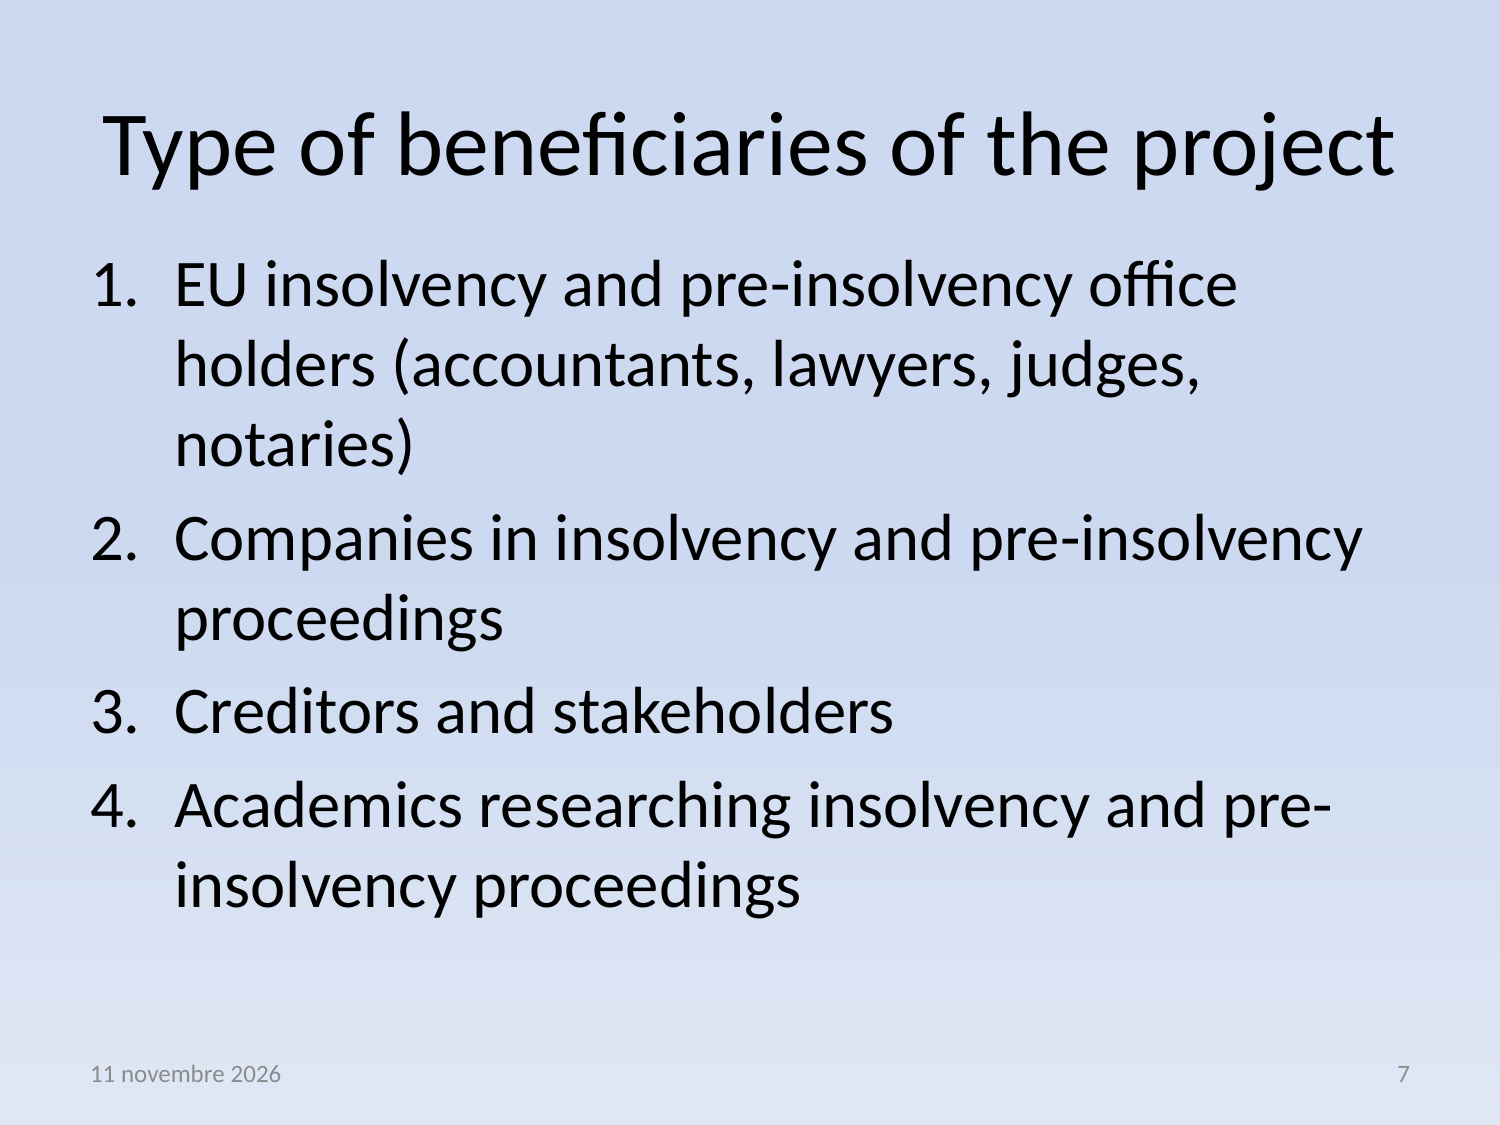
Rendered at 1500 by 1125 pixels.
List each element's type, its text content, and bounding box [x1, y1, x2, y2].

slide_number 7 [1074, 1042, 1425, 1103]
title Type of beneficiaries of the project [75, 45, 1425, 232]
list EU insolvency and pre-insolvency office holders (accountants, lawyers, judges, notaries) Companies in insolvency and pre-insolvency proceedings Creditors and stakeholders Academics researching insolvency and pre-insolvency proceedings [75, 232, 1425, 1043]
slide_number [75, 1042, 425, 1103]
